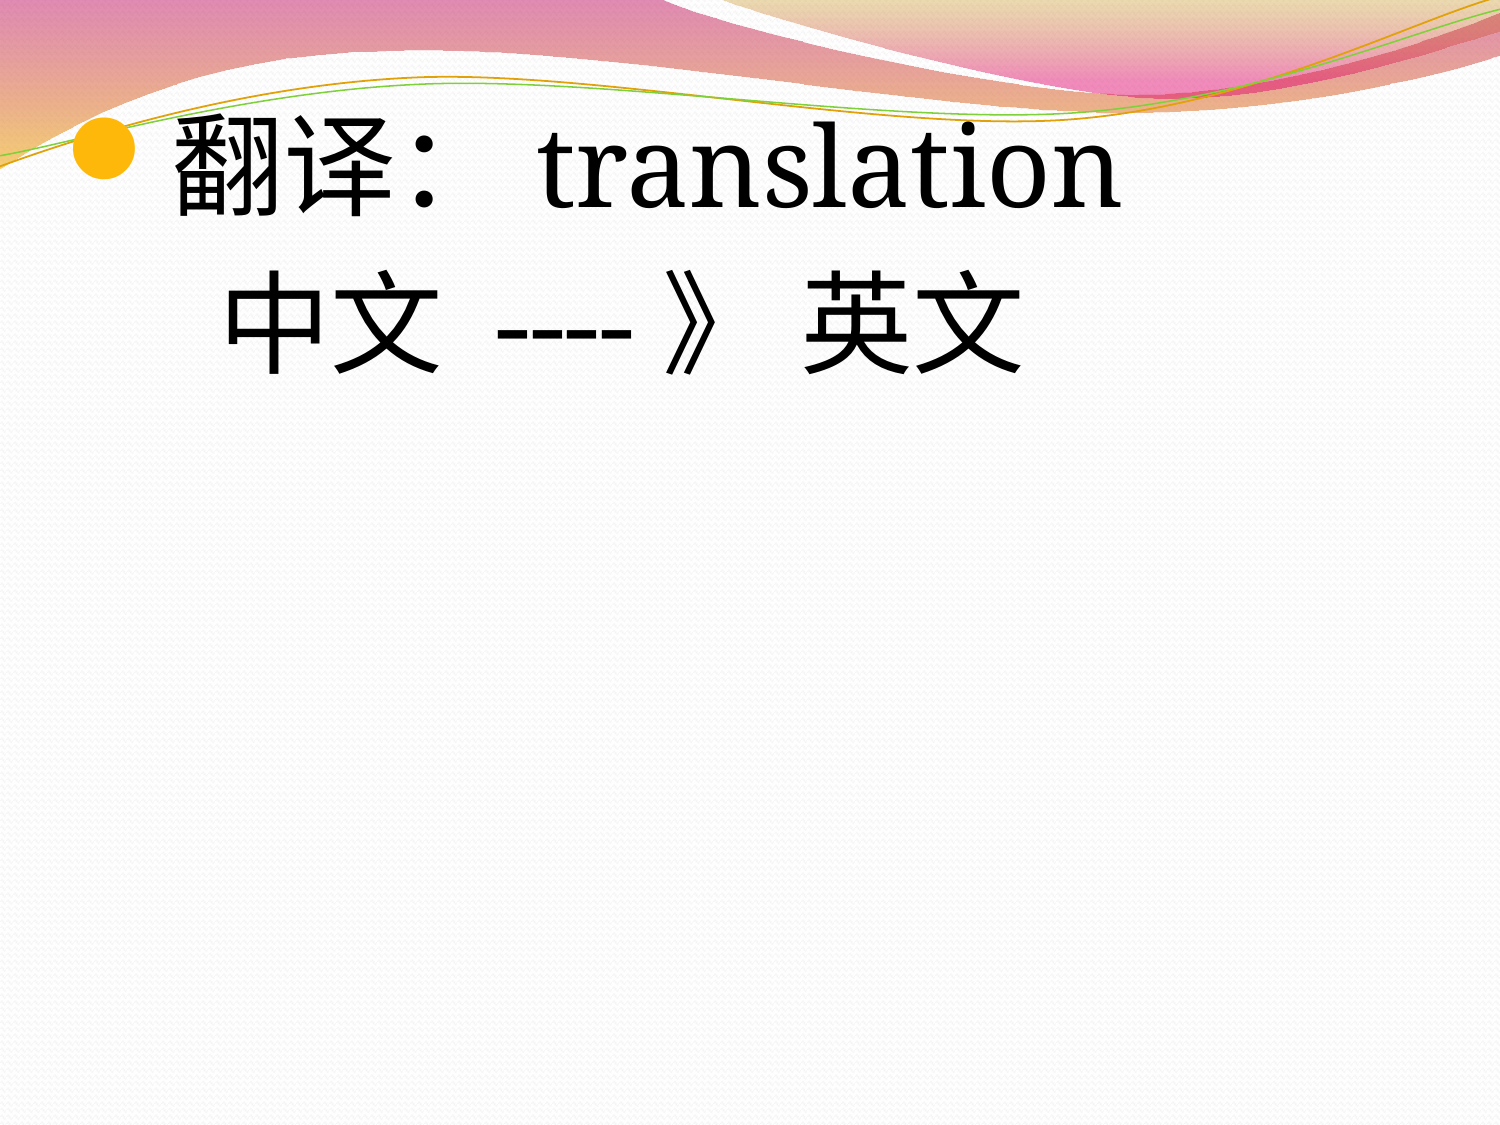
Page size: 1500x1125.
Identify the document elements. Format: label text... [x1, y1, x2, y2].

list 翻译：translation 中文 ----》 英文 [50, 87, 1400, 808]
title [37, 0, 1388, 188]
